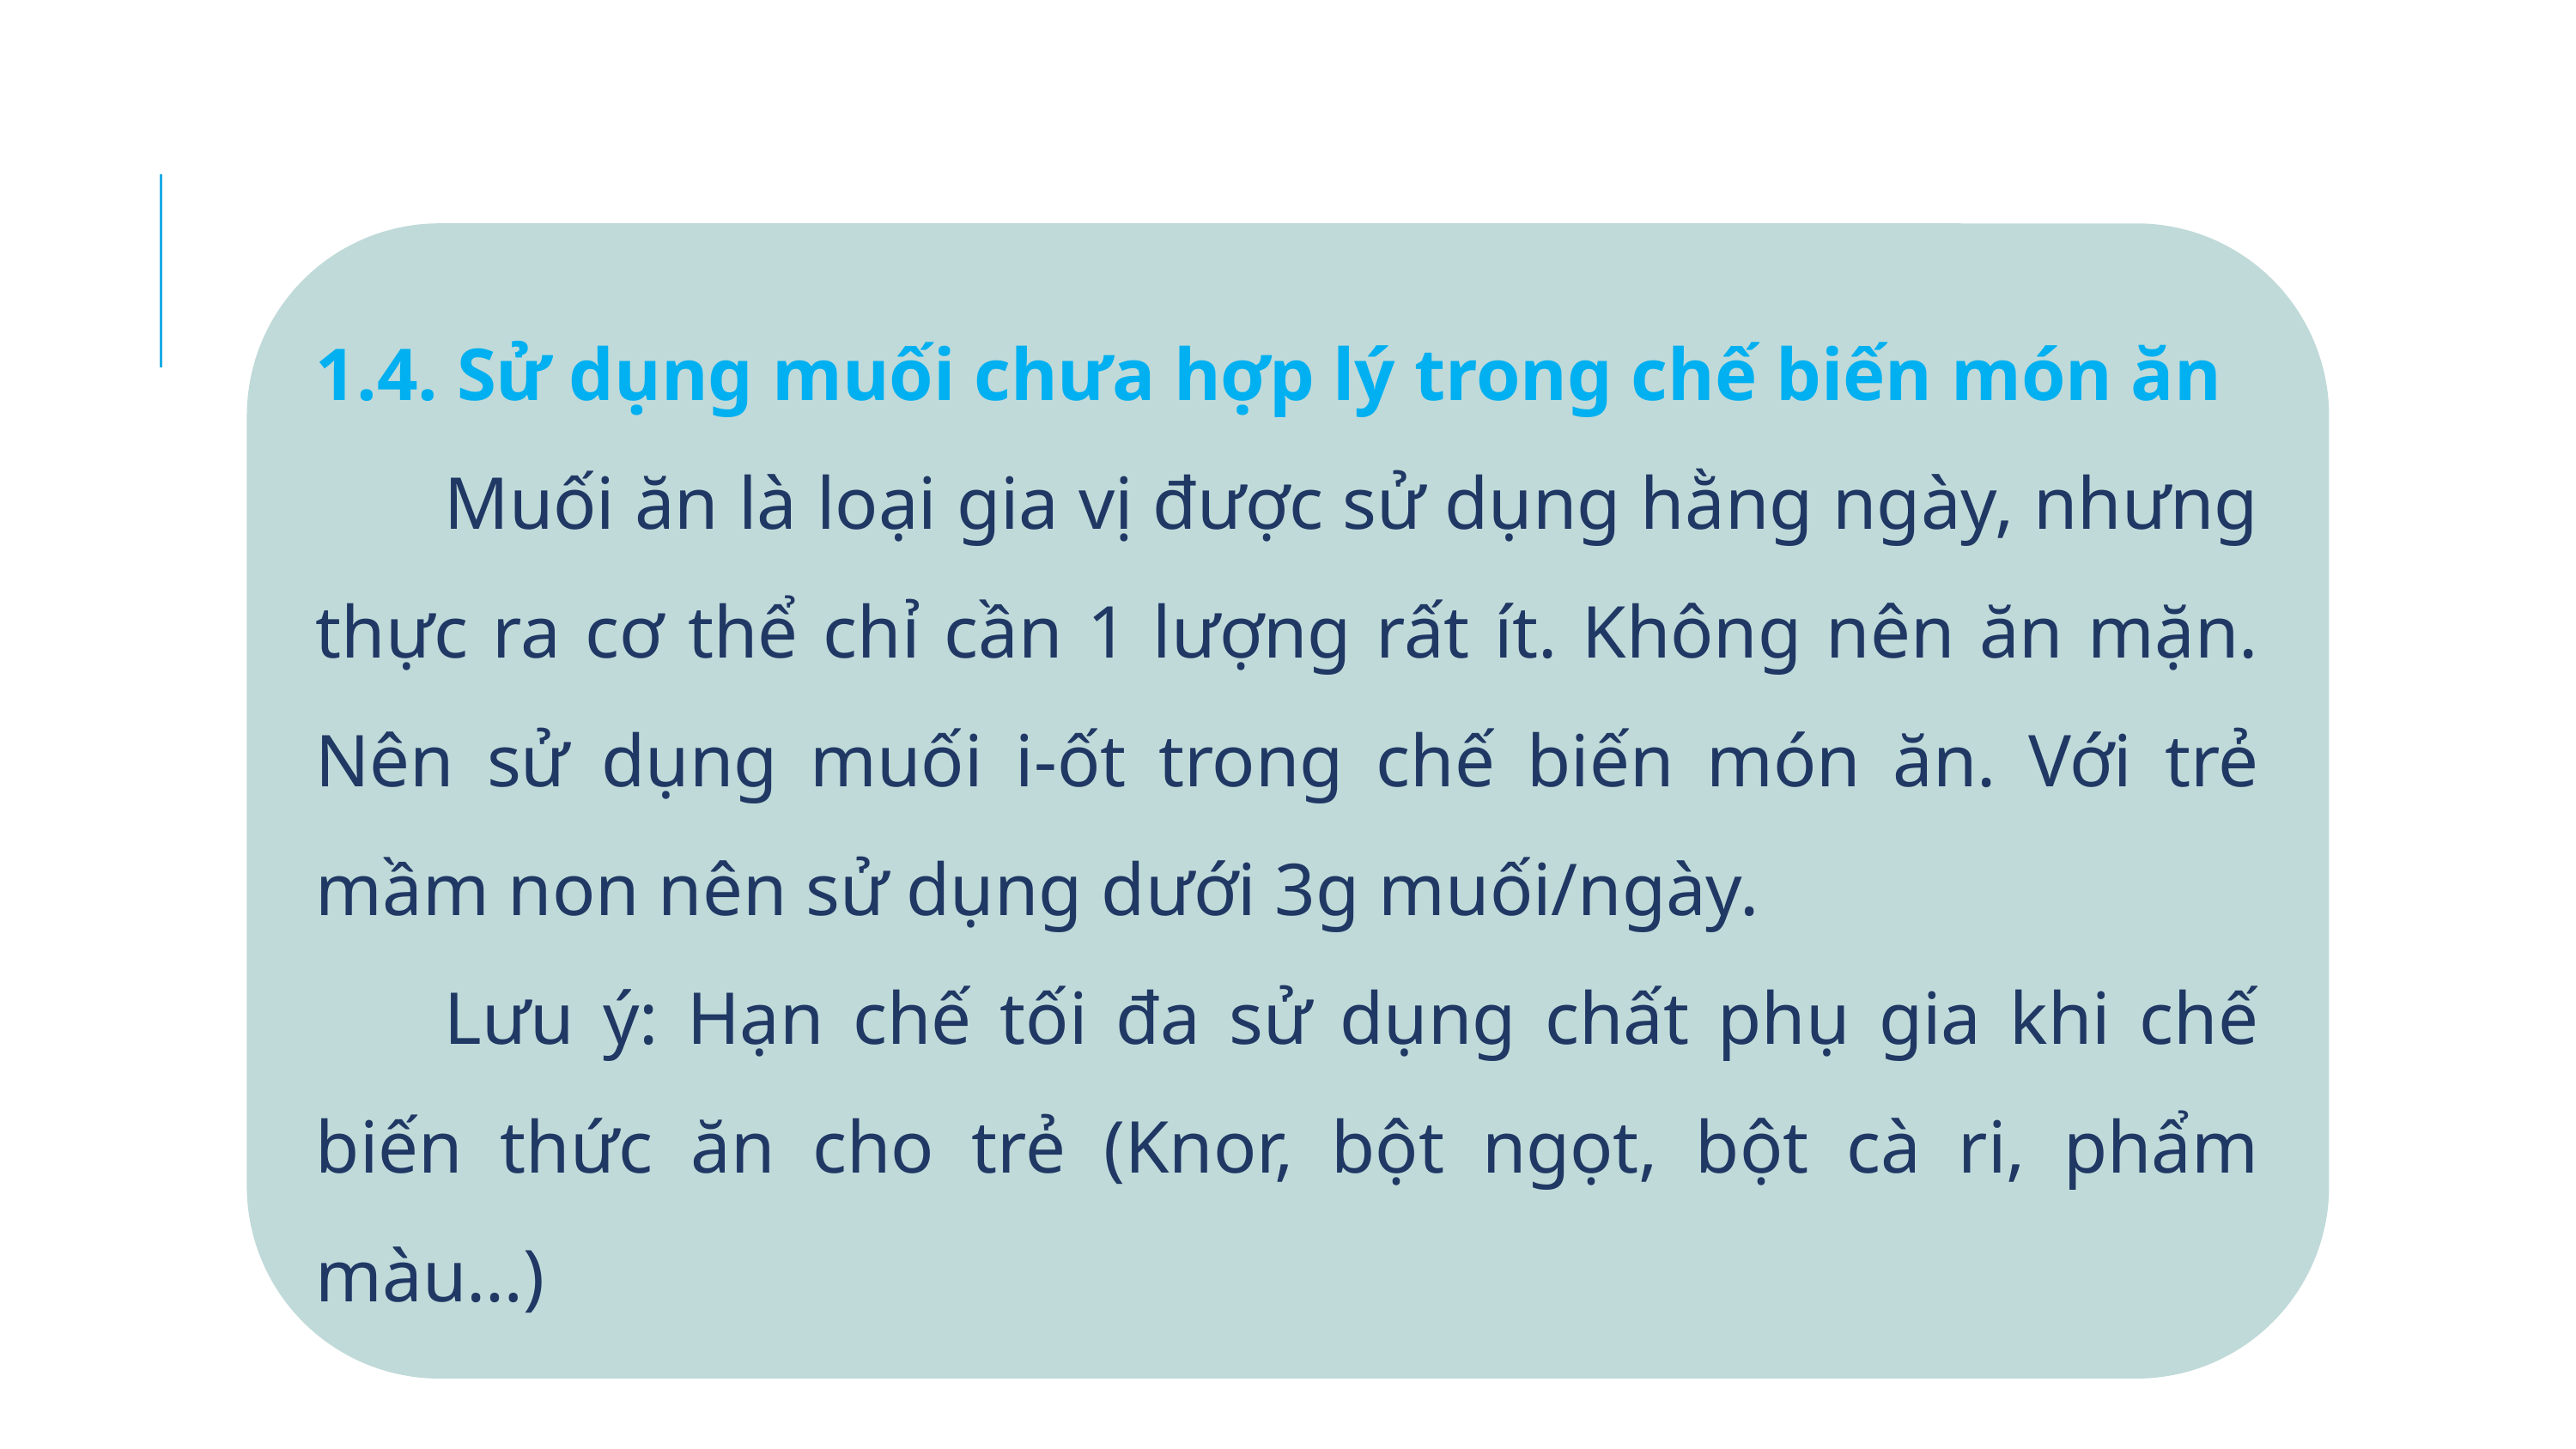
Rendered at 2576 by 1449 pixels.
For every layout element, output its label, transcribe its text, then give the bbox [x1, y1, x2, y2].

text_box 1.4. Sử dụng muối chưa hợp lý trong chế biến món ăn Muối ăn là loại gia vị được sử dụng hằng ngày, nhưng thực ra cơ thể chỉ cần 1 lượng rất ít. Không nên ăn mặn. Nên sử dụng muối i-ốt trong chế biến món ăn. Với trẻ mầm non nên sử dụng dưới 3g muối/ngày. Lưu ý: Hạn chế tối đa sử dụng chất phụ gia khi chế biến thức ăn cho trẻ (Knor, bột ngọt, bột cà ri, phẩm màu…) [246, 223, 2330, 1379]
